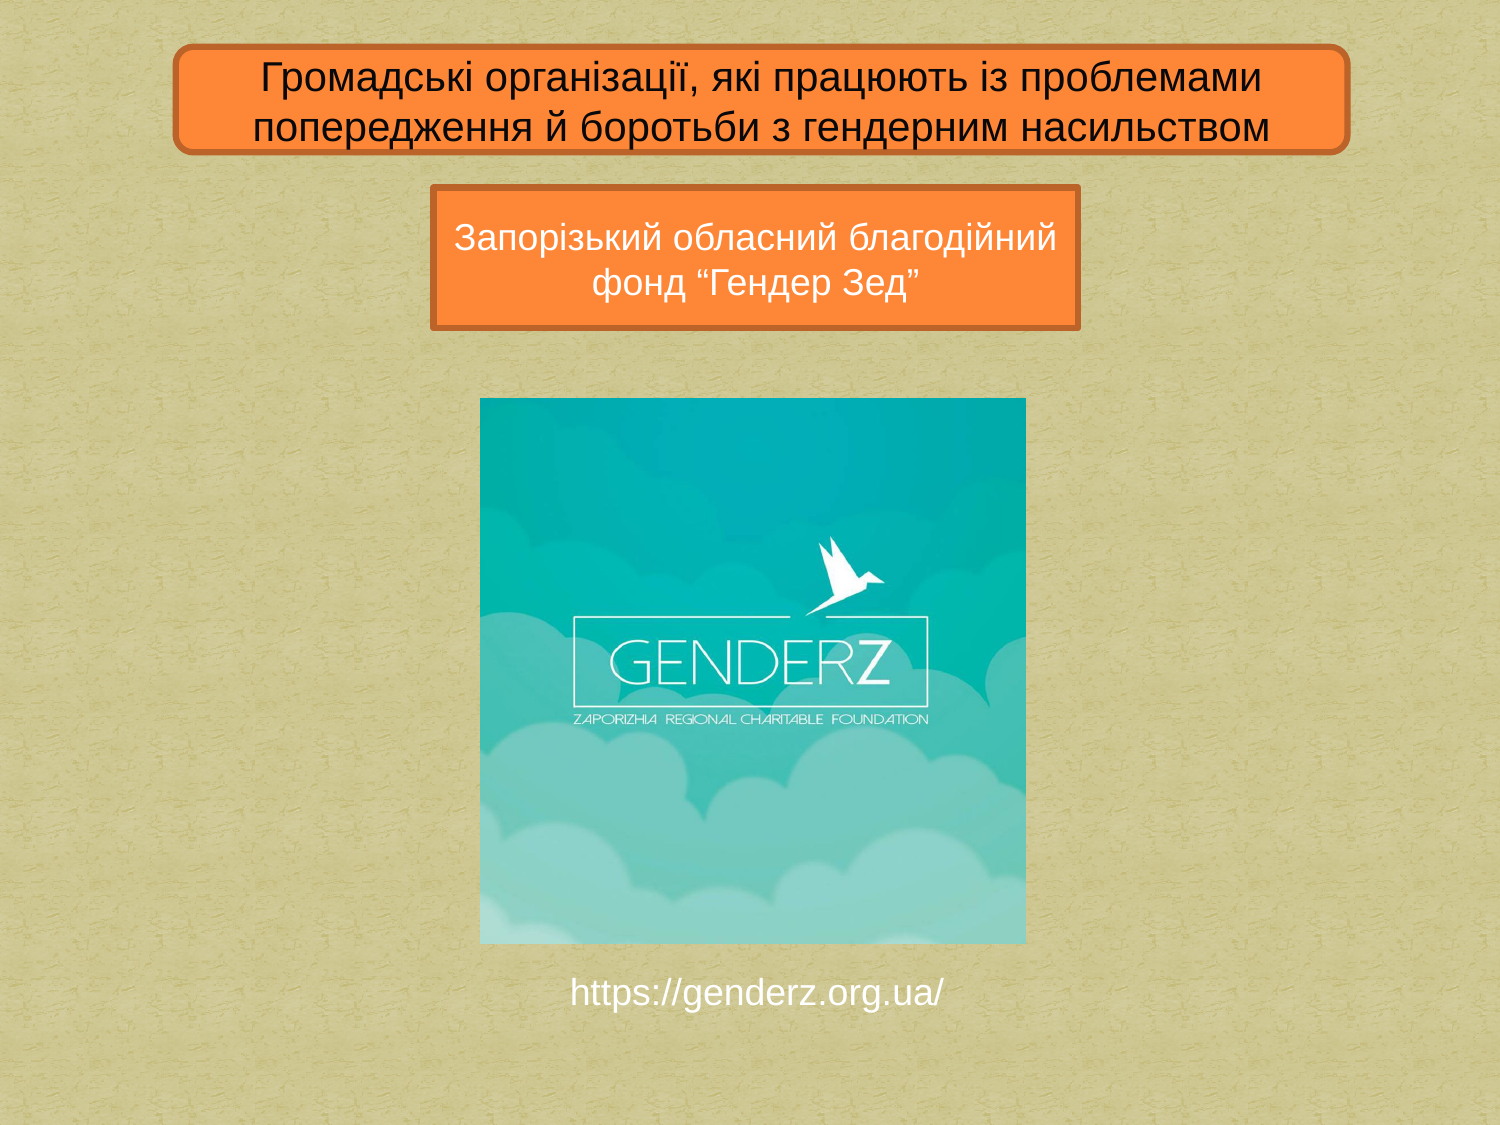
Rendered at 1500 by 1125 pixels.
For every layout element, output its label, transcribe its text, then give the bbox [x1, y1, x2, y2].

text_box Запорізький обласний благодійний фонд “Гендер Зед” [430, 184, 1081, 331]
picture [480, 398, 1026, 944]
text_box Громадські організації, які працюють із проблемами попередження й боротьби з гендерним насильством [172, 43, 1351, 156]
text_box https://genderz.org.ua/ [555, 960, 960, 1021]
